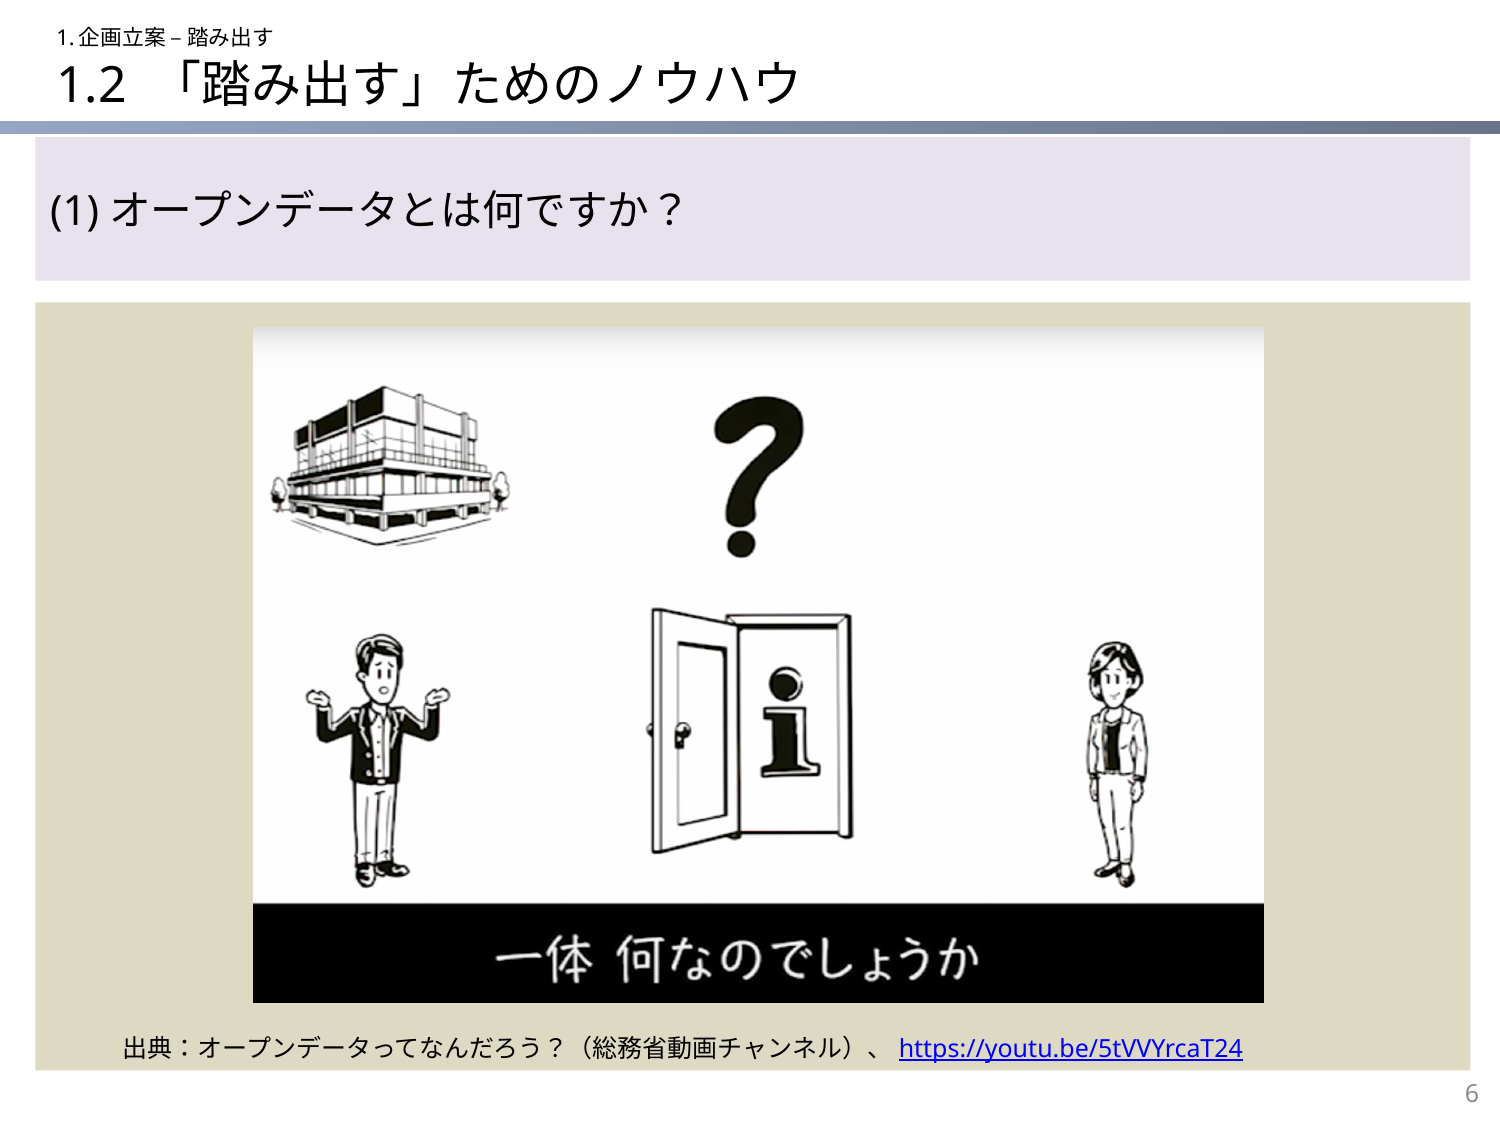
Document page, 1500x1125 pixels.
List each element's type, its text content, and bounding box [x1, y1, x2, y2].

slide_number 6 [1411, 1070, 1495, 1118]
picture [253, 327, 1264, 1004]
text_box 1.企画立案 – 踏み出す [41, 19, 1471, 58]
text_box 出典：オープンデータってなんだろう？（総務省動画チャンネル）、https://youtu.be/5tVVYrcaT24 [107, 1024, 1329, 1074]
text_box (1)オープンデータとは何ですか？ [35, 137, 1471, 281]
text_box [35, 302, 1471, 1071]
title 1.2 「踏み出す」ためのノウハウ [41, 58, 1471, 122]
